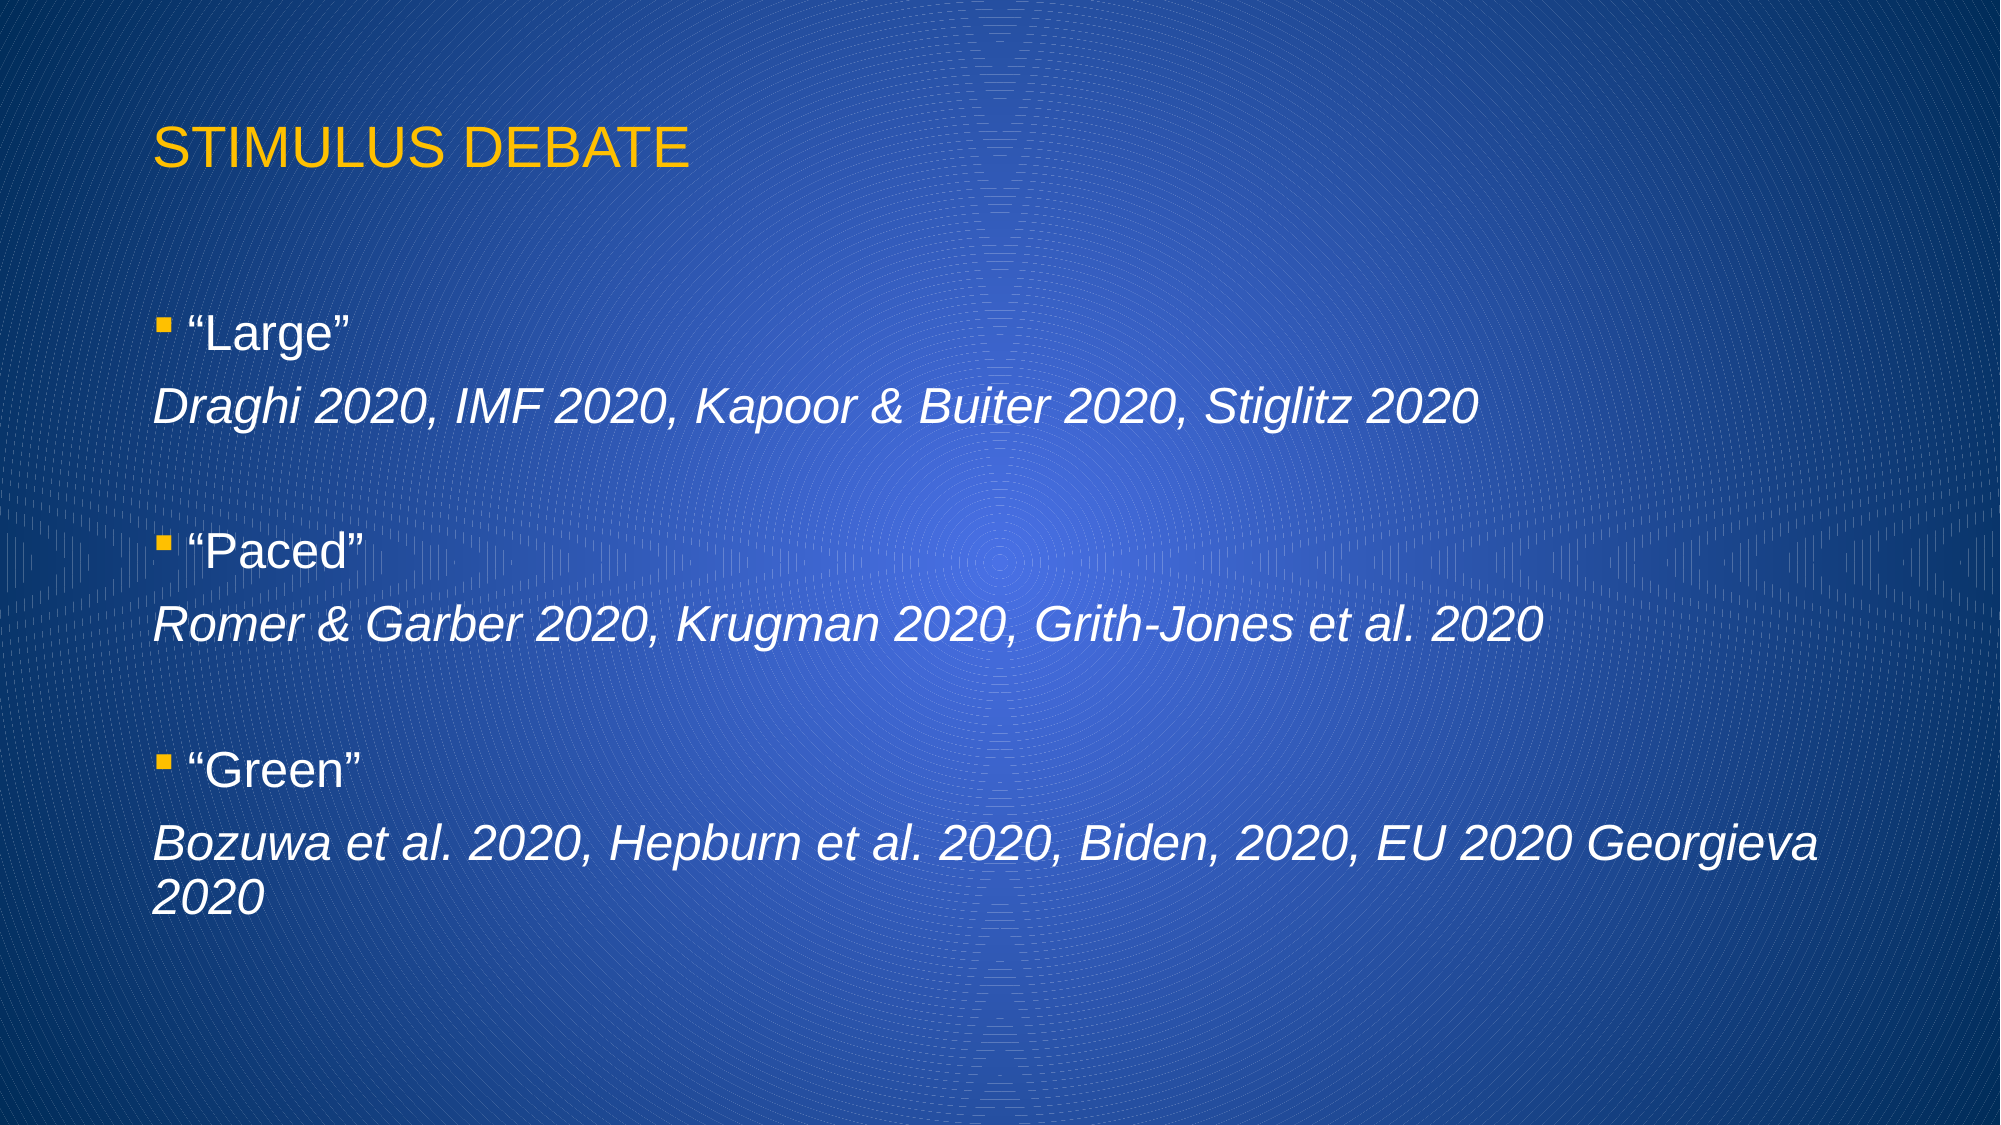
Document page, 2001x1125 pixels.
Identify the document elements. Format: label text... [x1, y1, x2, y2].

list “Large” Draghi 2020, IMF 2020, Kapoor & Buiter 2020, Stiglitz 2020 “Paced” Romer & Garber 2020, Krugman 2020, Grith-Jones et al. 2020 “Green” Bozuwa et al. 2020, Hepburn et al. 2020, Biden, 2020, EU 2020 Georgieva 2020 [137, 299, 1863, 1014]
title STIMULUS DEBATE [137, 39, 1863, 258]
